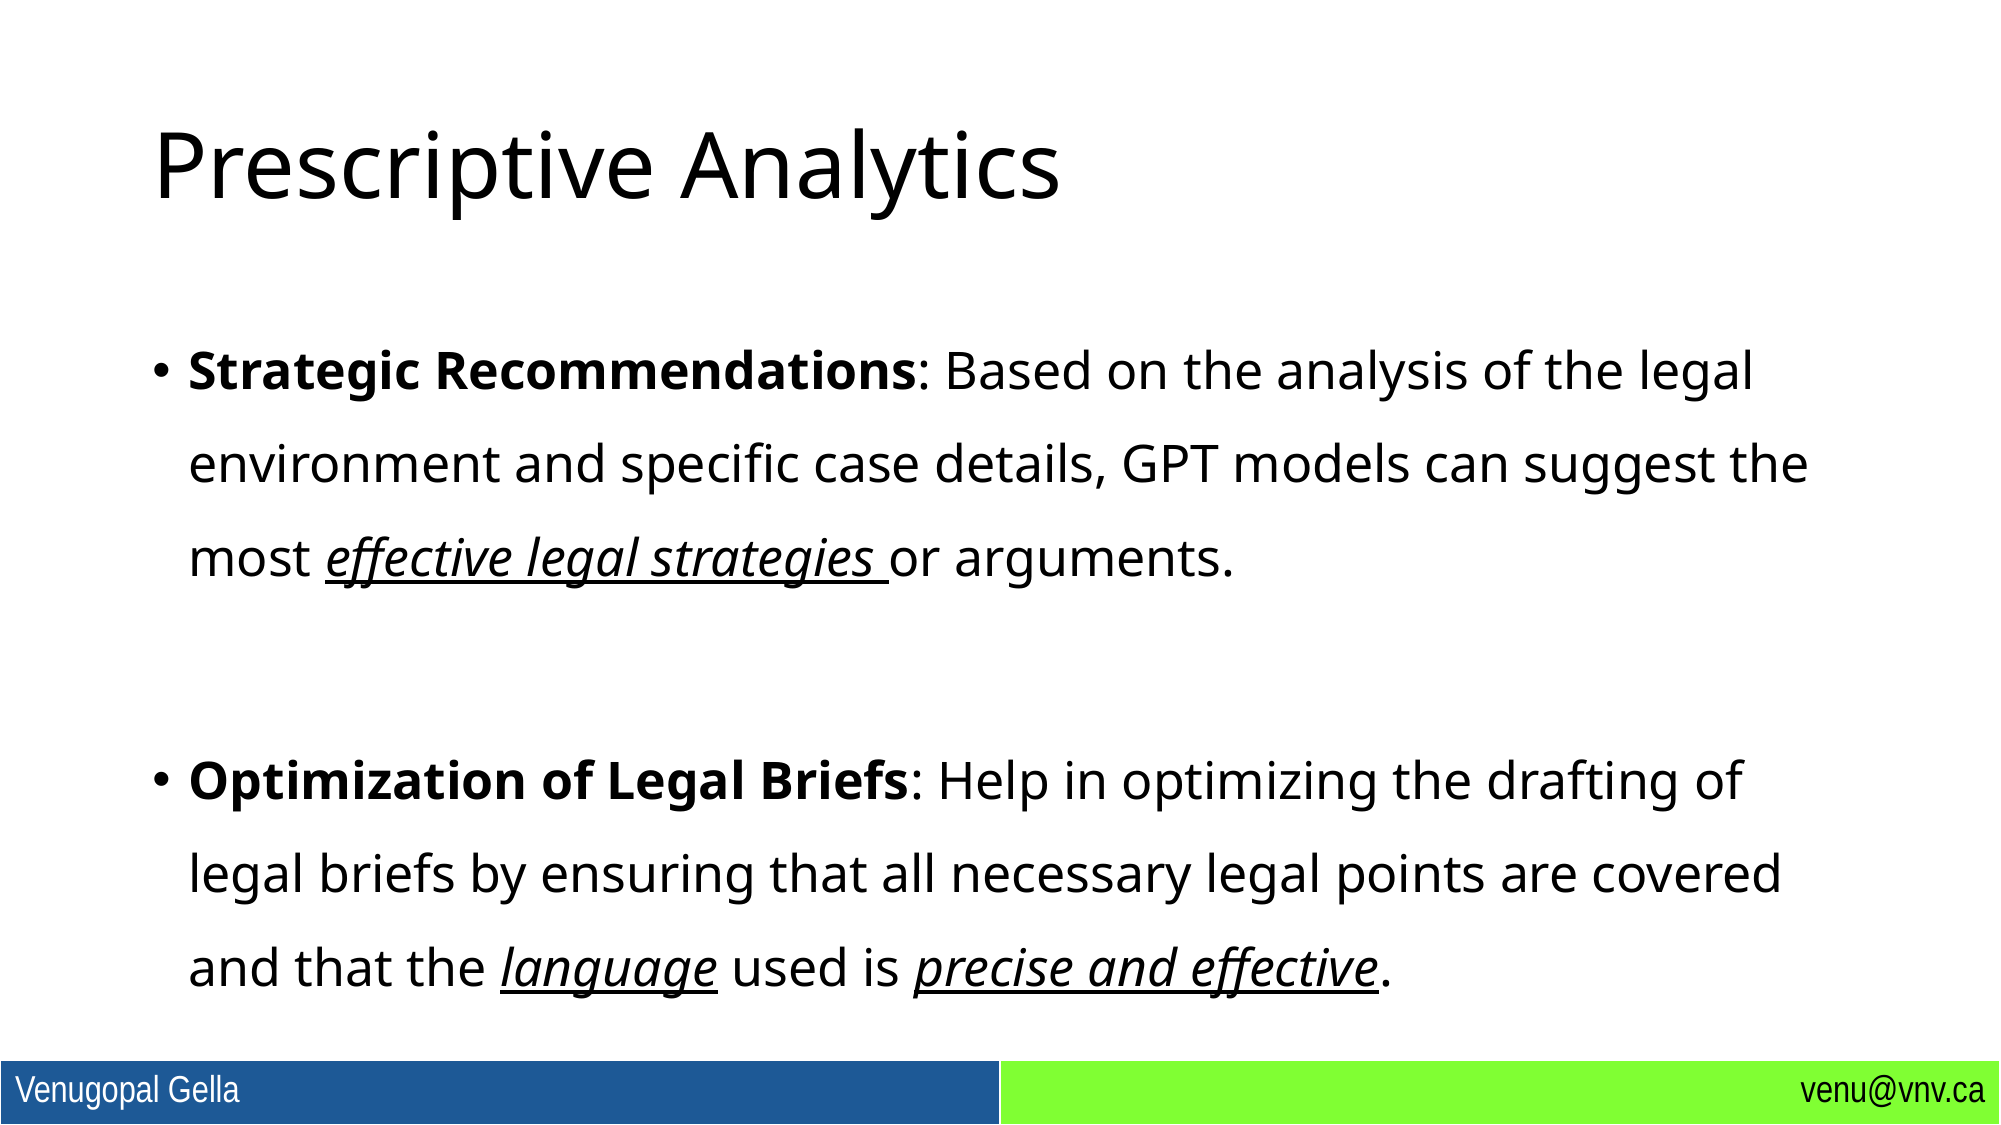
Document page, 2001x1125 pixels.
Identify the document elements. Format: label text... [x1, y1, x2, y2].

title Prescriptive Analytics [137, 59, 1863, 278]
list Strategic Recommendations: Based on the analysis of the legal environment and specific case details, GPT models can suggest the most effective legal strategies or arguments. Optimization of Legal Briefs: Help in optimizing the drafting of legal briefs by ensuring that all necessary legal points are covered and that the language used is precise and effective. [137, 299, 1863, 1014]
